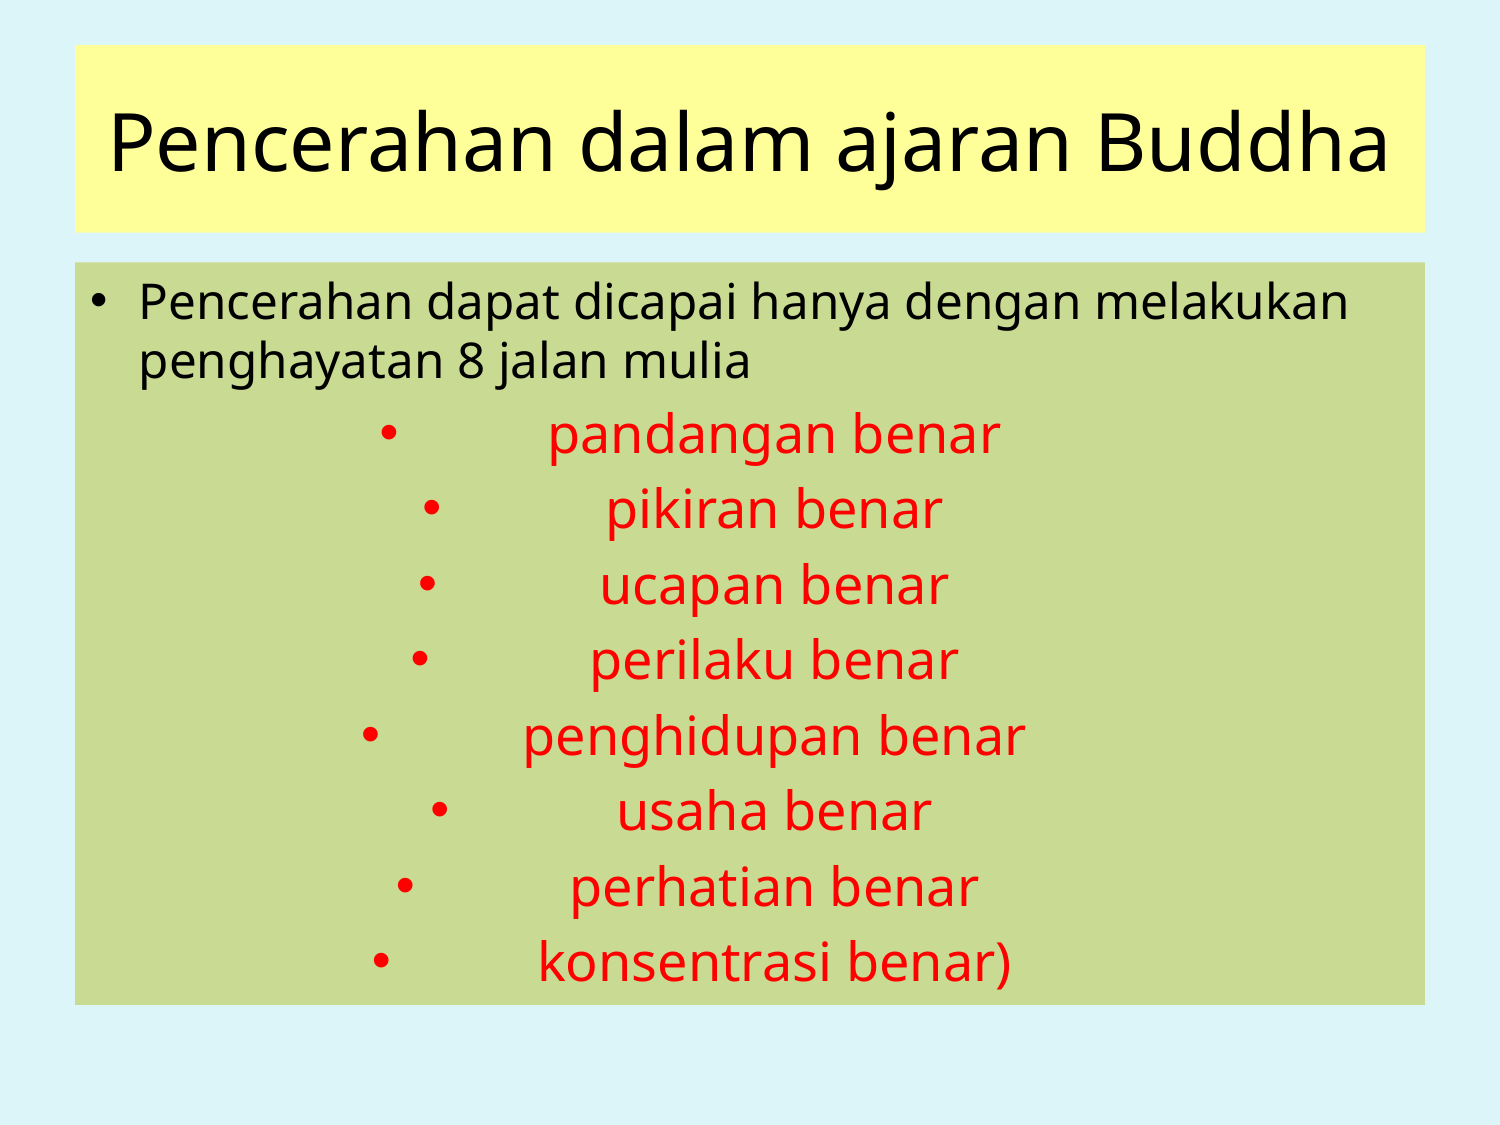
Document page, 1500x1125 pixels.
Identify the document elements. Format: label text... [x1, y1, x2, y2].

list Pencerahan dapat dicapai hanya dengan melakukan penghayatan 8 jalan mulia pandangan benar pikiran benar ucapan benar perilaku benar penghidupan benar usaha benar perhatian benar konsentrasi benar) [75, 262, 1425, 1005]
title Pencerahan dalam ajaran Buddha [75, 45, 1425, 233]
